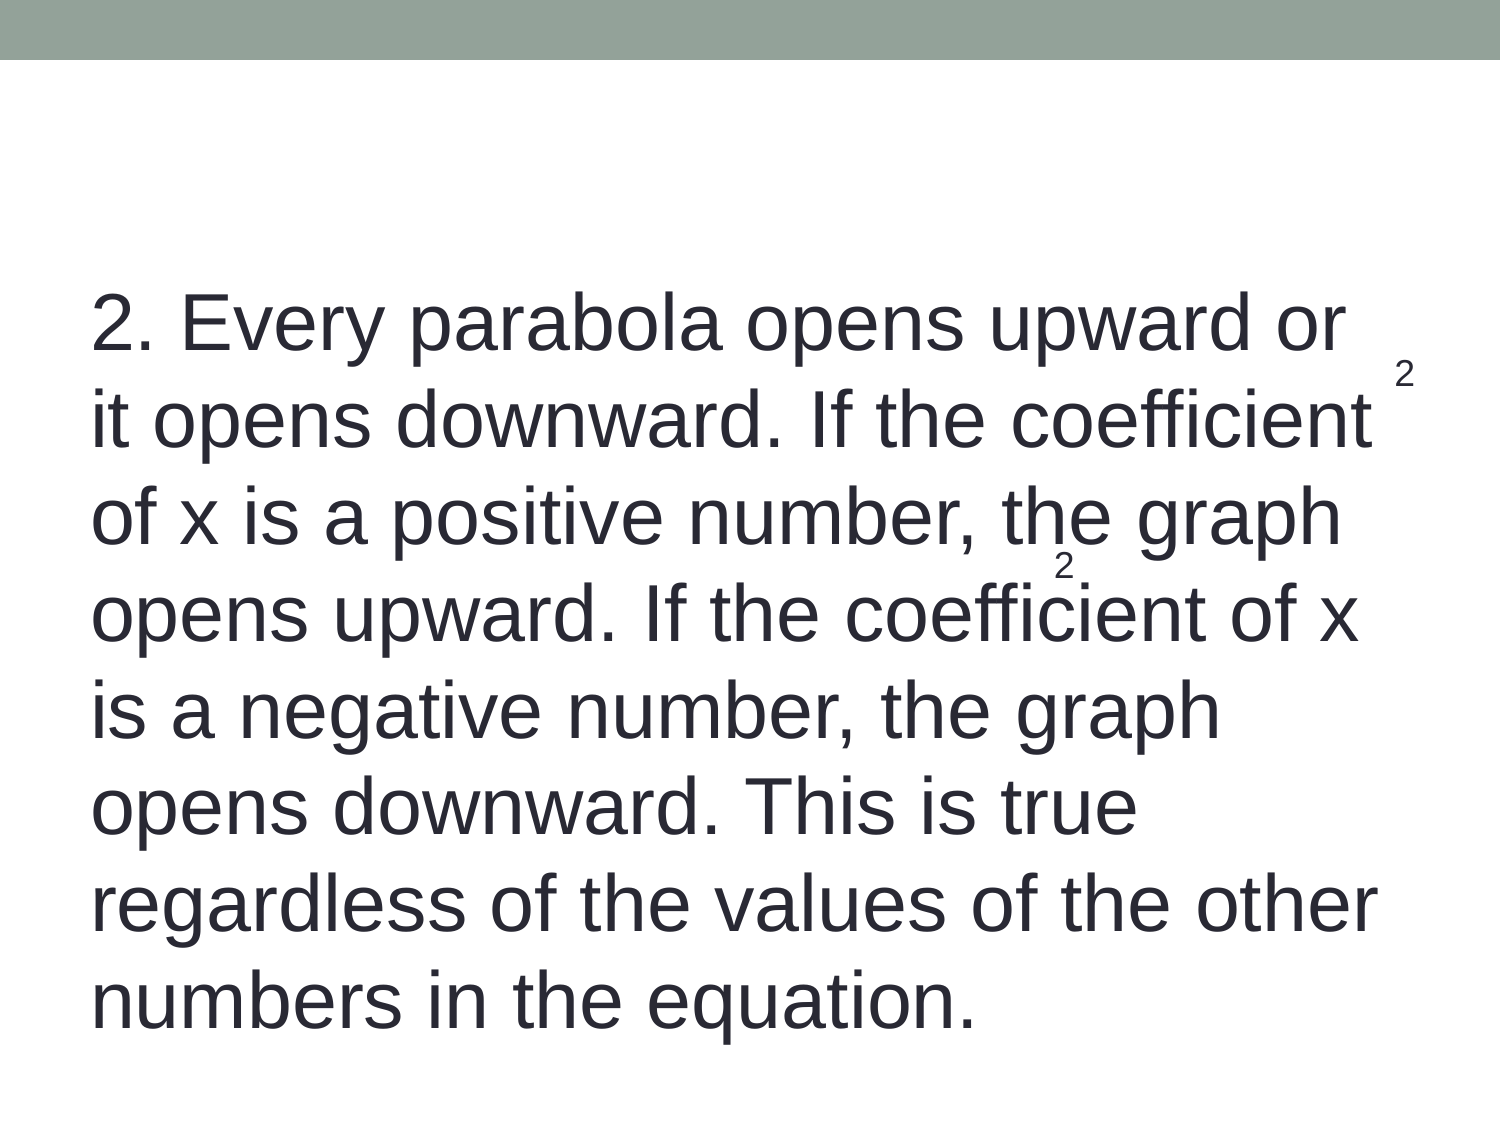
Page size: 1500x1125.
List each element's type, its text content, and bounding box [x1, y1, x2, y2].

text_box 2 [1379, 341, 1431, 402]
list 2. Every parabola opens upward or it opens downward. If the coefficient of x is a positive number, the graph opens upward. If the coefficient of x is a negative number, the graph opens downward. This is true regardless of the values of the other numbers in the equation. [75, 262, 1425, 1063]
text_box 2 [1039, 533, 1090, 593]
